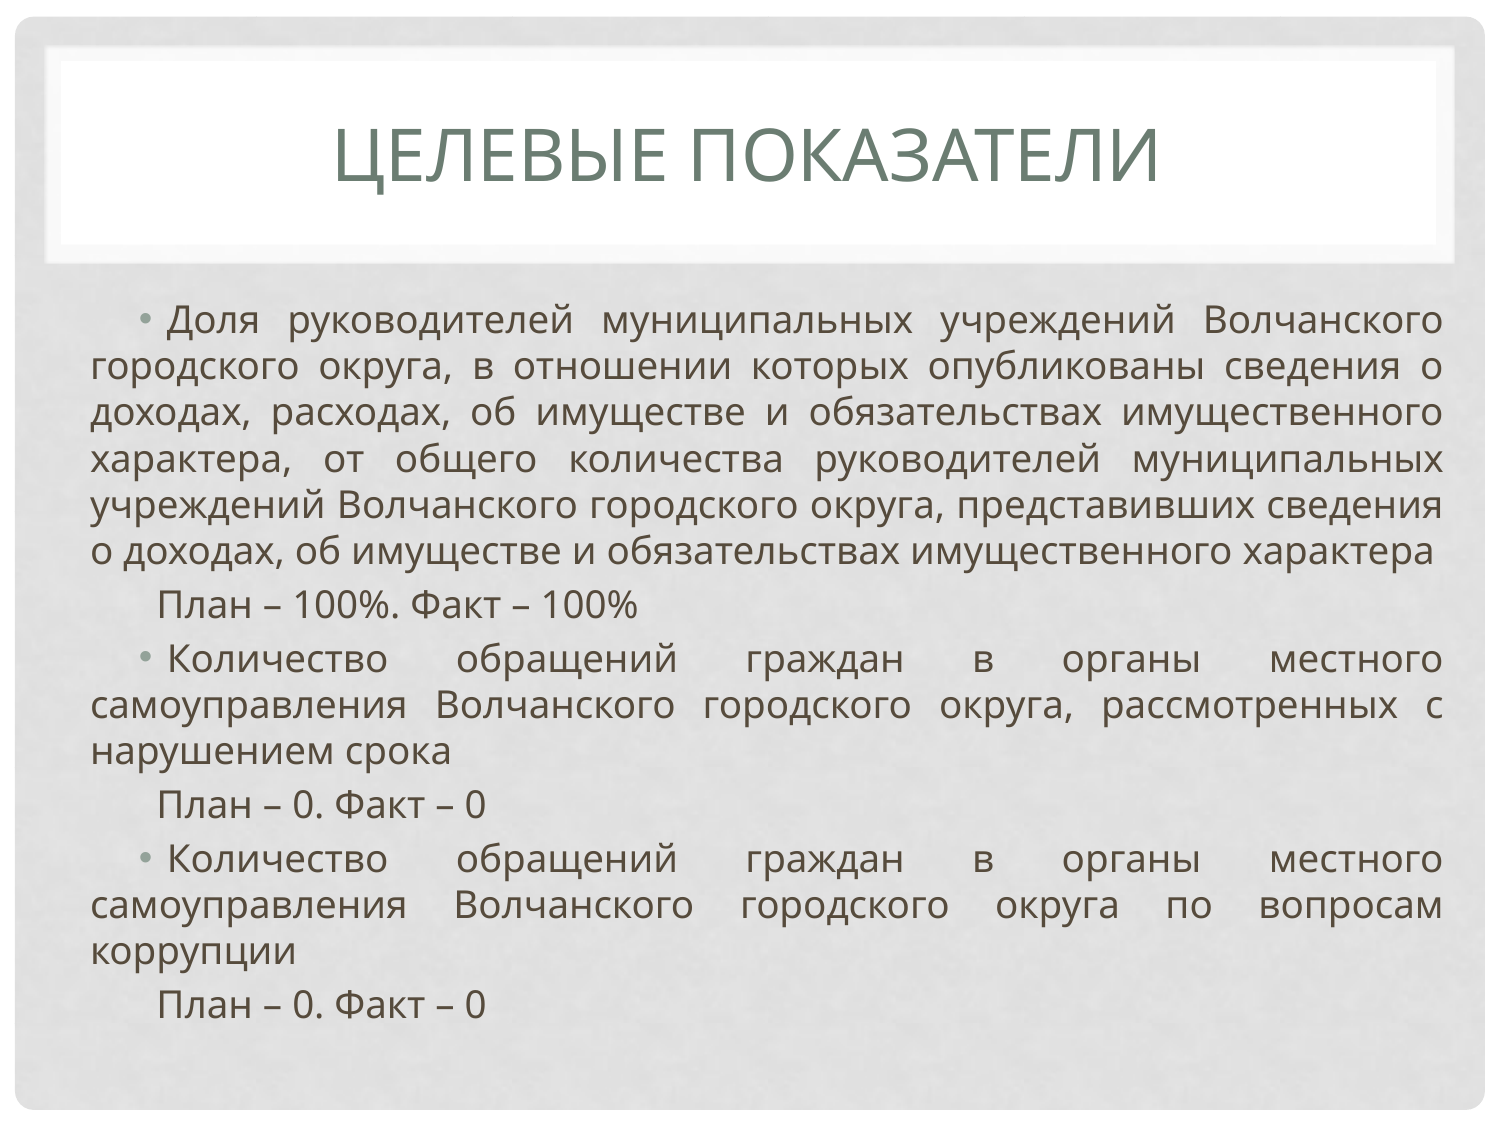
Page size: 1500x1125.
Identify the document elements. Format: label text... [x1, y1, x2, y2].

title ЦЕЛЕВЫЕ ПОКАЗАТЕЛИ [69, 66, 1425, 238]
list Доля руководителей муниципальных учреждений Волчанского городского округа, в отношении которых опубликованы сведения о доходах, расходах, об имуществе и обязательствах имущественного характера, от общего количества руководителей муниципальных учреждений Волчанского городского округа, представивших сведения о доходах, об имуществе и обязательствах имущественного характера План – 100%. Факт – 100% Количество обращений граждан в органы местного самоуправления Волчанского городского округа, рассмотренных с нарушением срока План – 0. Факт – 0 Количество обращений граждан в органы местного самоуправления Волчанского городского округа по вопросам коррупции План – 0. Факт – 0 [75, 287, 1459, 1071]
